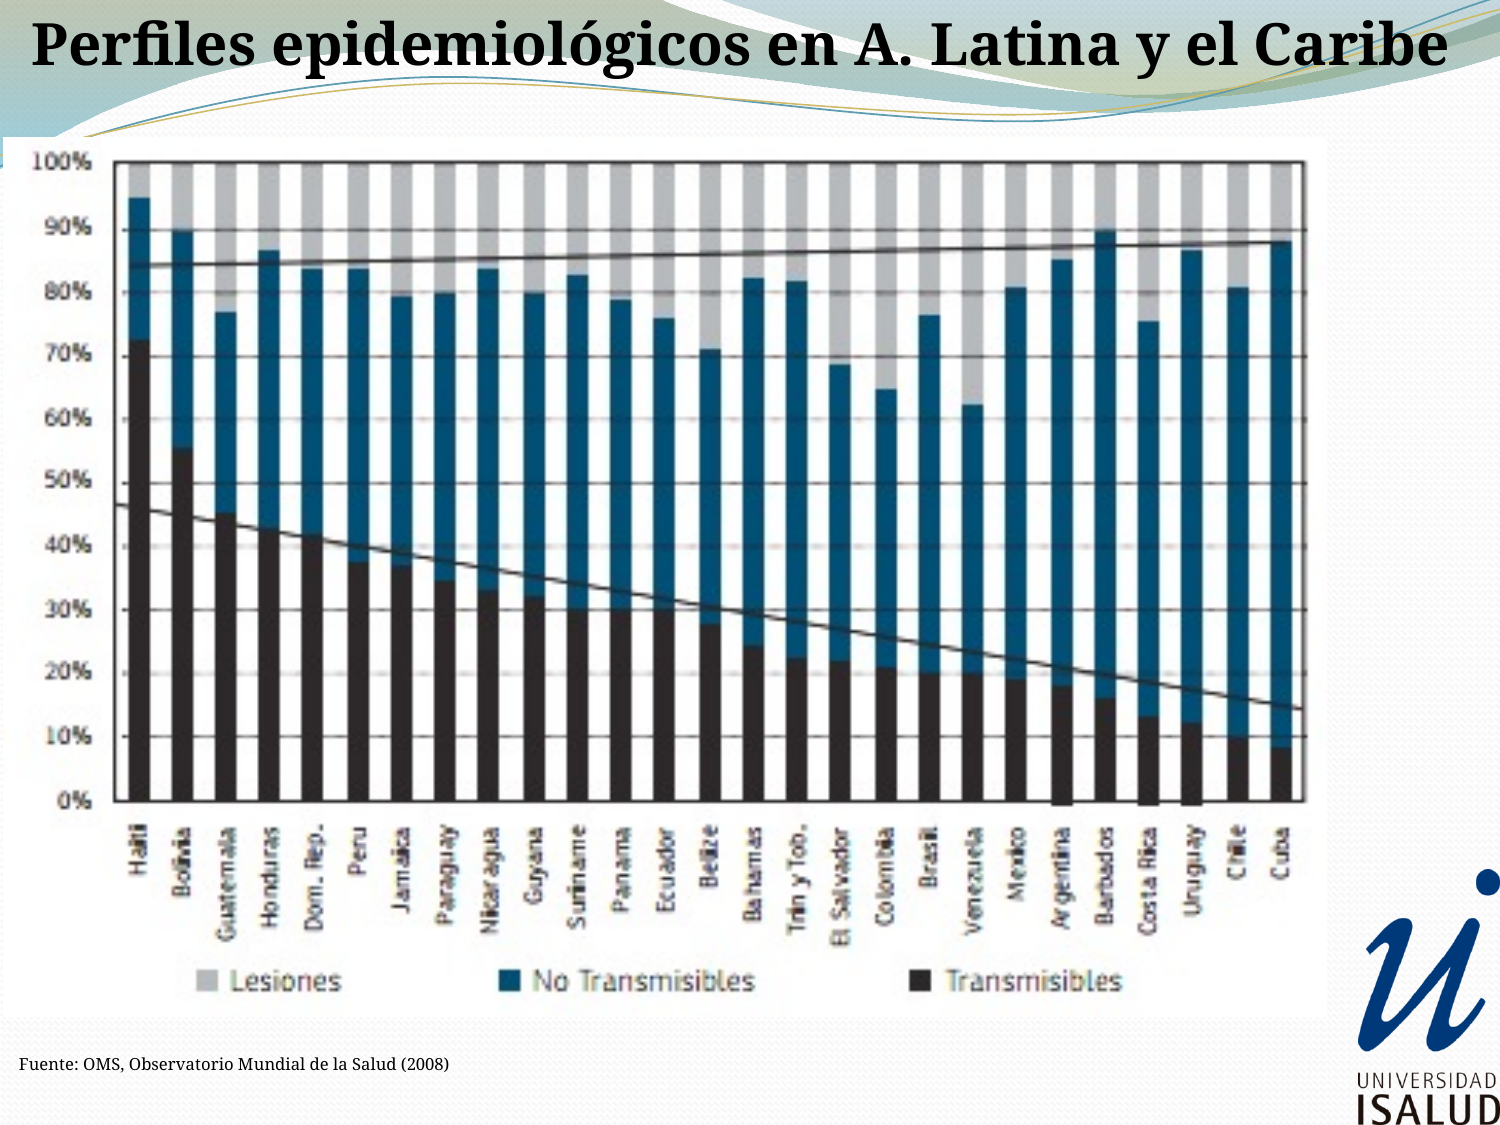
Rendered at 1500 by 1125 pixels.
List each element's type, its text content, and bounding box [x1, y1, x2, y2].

picture [3, 136, 1327, 1017]
text_box Fuente: OMS, Observatorio Mundial de la Salud (2008) [3, 1046, 1292, 1082]
text_box Perfiles epidemiológicos en A. Latina y el Caribe [0, 0, 1483, 85]
picture [1358, 869, 1500, 1125]
